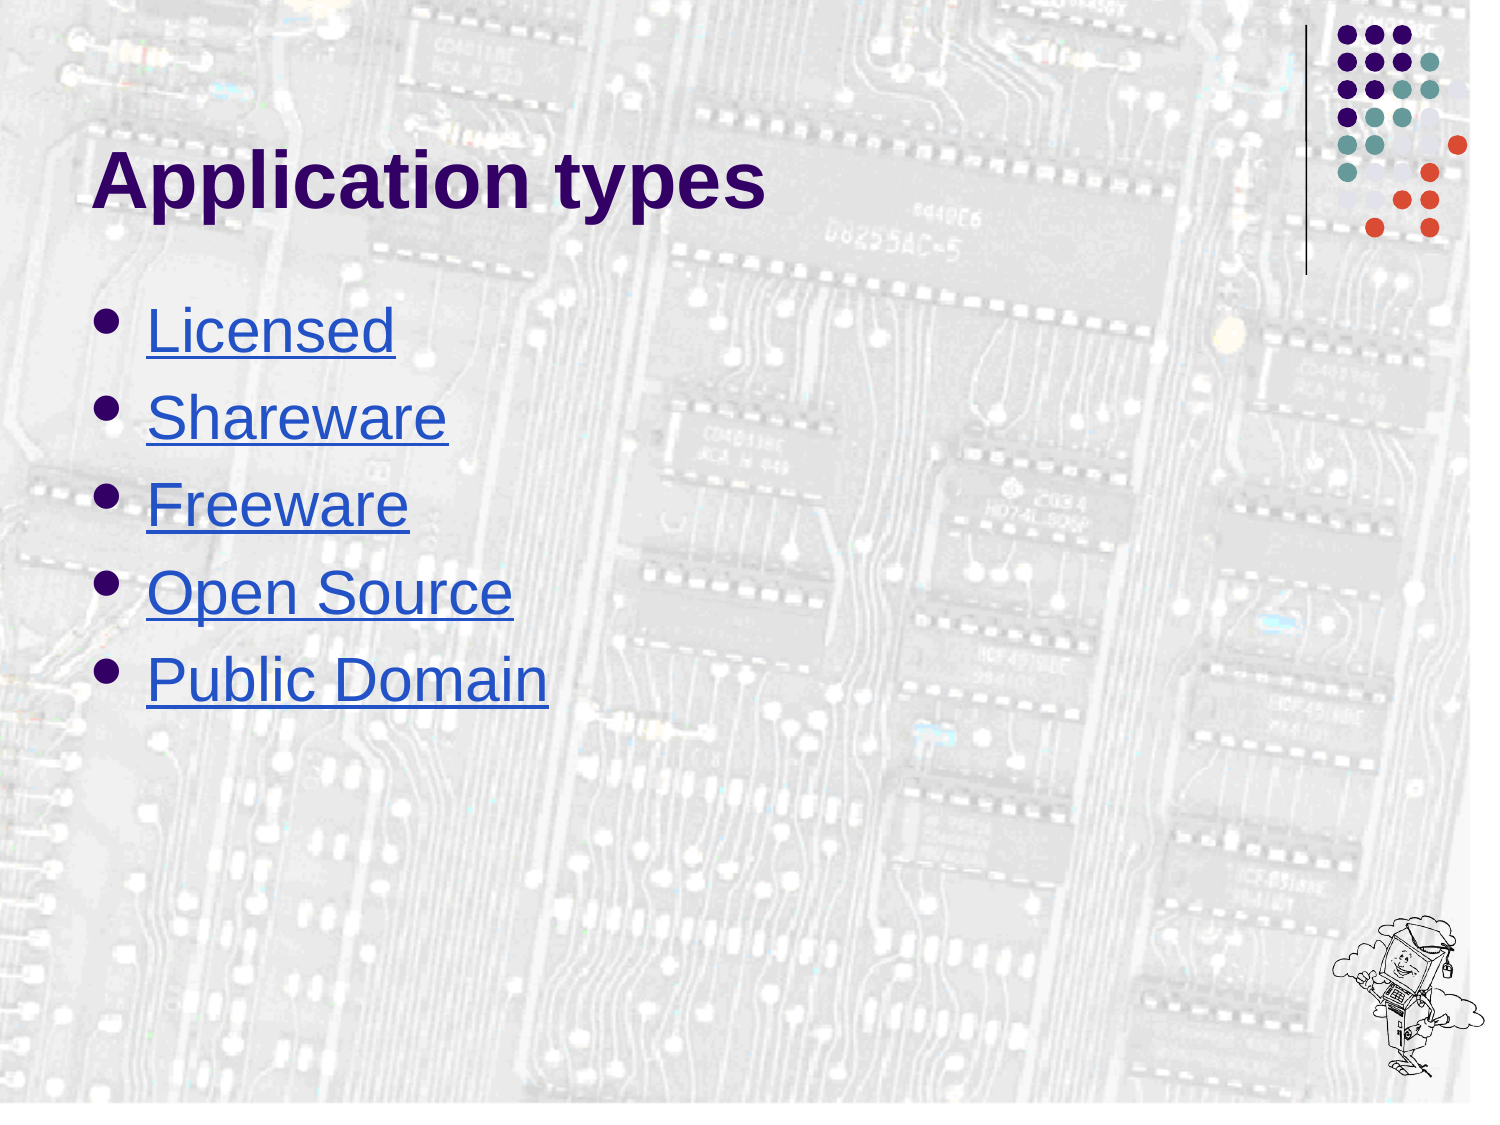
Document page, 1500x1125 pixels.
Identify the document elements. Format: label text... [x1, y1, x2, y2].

list Licensed Shareware Freeware Open Source Public Domain [75, 282, 1425, 1006]
picture [0, 0, 1500, 1125]
title Application types [75, 20, 1313, 233]
